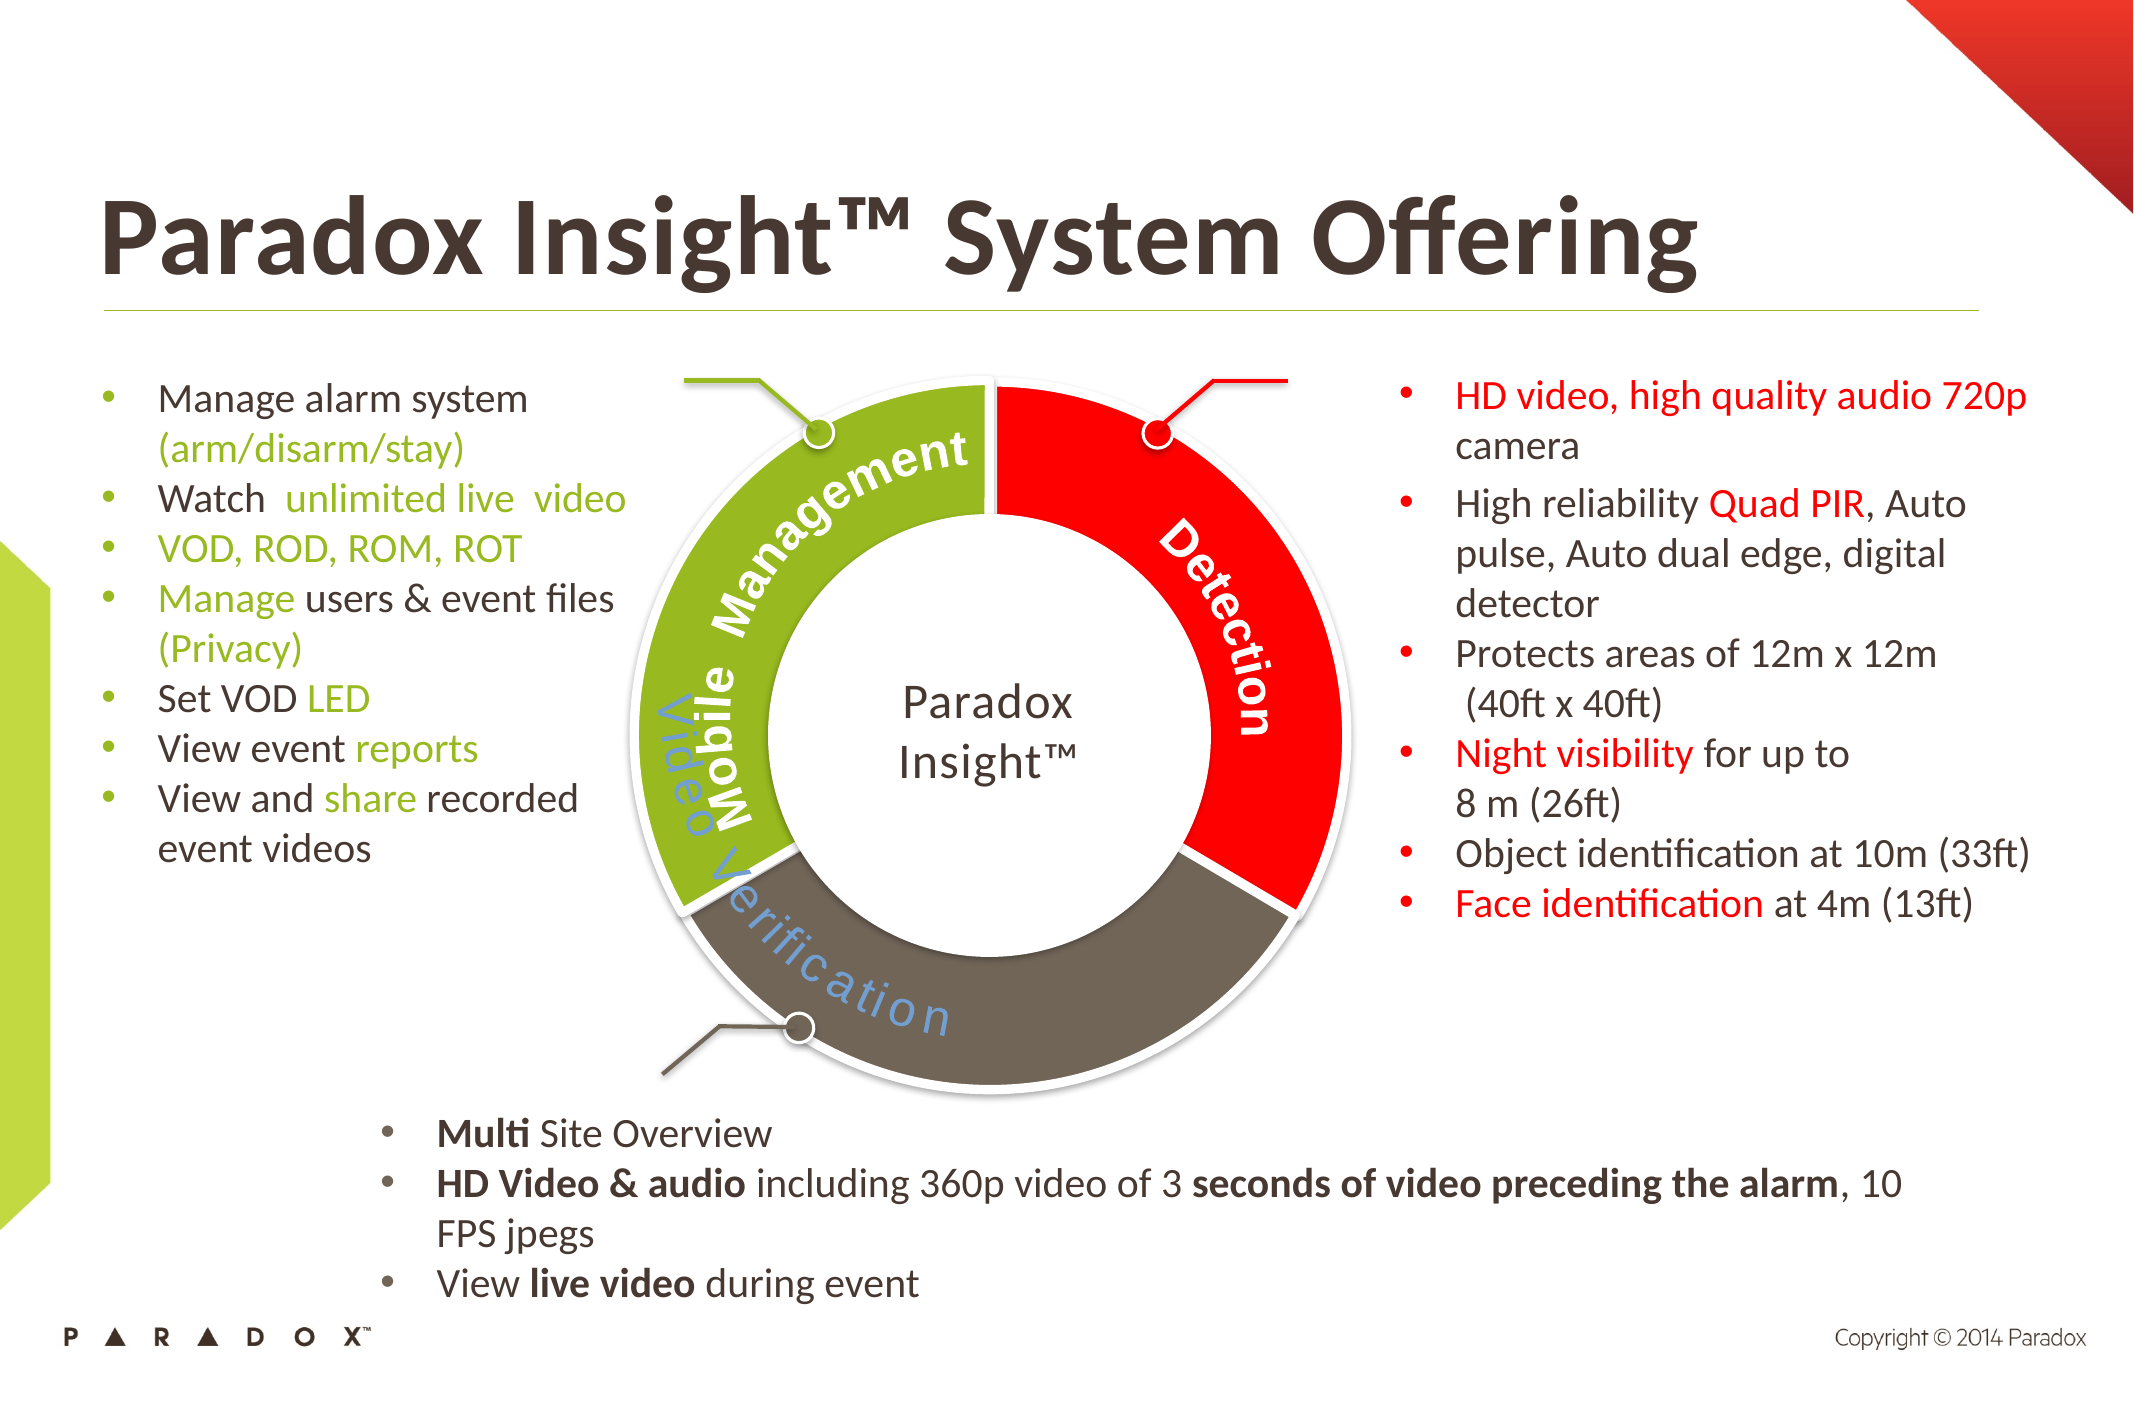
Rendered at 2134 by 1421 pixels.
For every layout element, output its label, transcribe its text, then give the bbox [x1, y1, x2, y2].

text_box HD video, high quality audio 720p camera High reliability Quad PIR, Auto pulse, Auto dual edge, digital detector Protects areas of 12m x 12m (40ft x 40ft) Night visibility for up to 8 m (26ft) Object identification at 10m (33ft) Face identification at 4m (13ft) [1384, 360, 2072, 934]
picture [0, 0, 2134, 1421]
text_box Manage alarm system (arm/disarm/stay) Watch unlimited live video VOD, ROD, ROM, ROT Manage users & event files (Privacy) Set VOD LED View event reports View and share recorded event videos [86, 363, 685, 879]
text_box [634, 379, 1348, 1091]
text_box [665, 1017, 816, 1086]
text_box Paradox Insight™ System Offering [78, 111, 1999, 348]
text_box Multi Site Overview HD Video & audio including 360p video of 3 seconds of video preceding the alarm, 10 FPS jpegs View live video during event [365, 1098, 1950, 1314]
